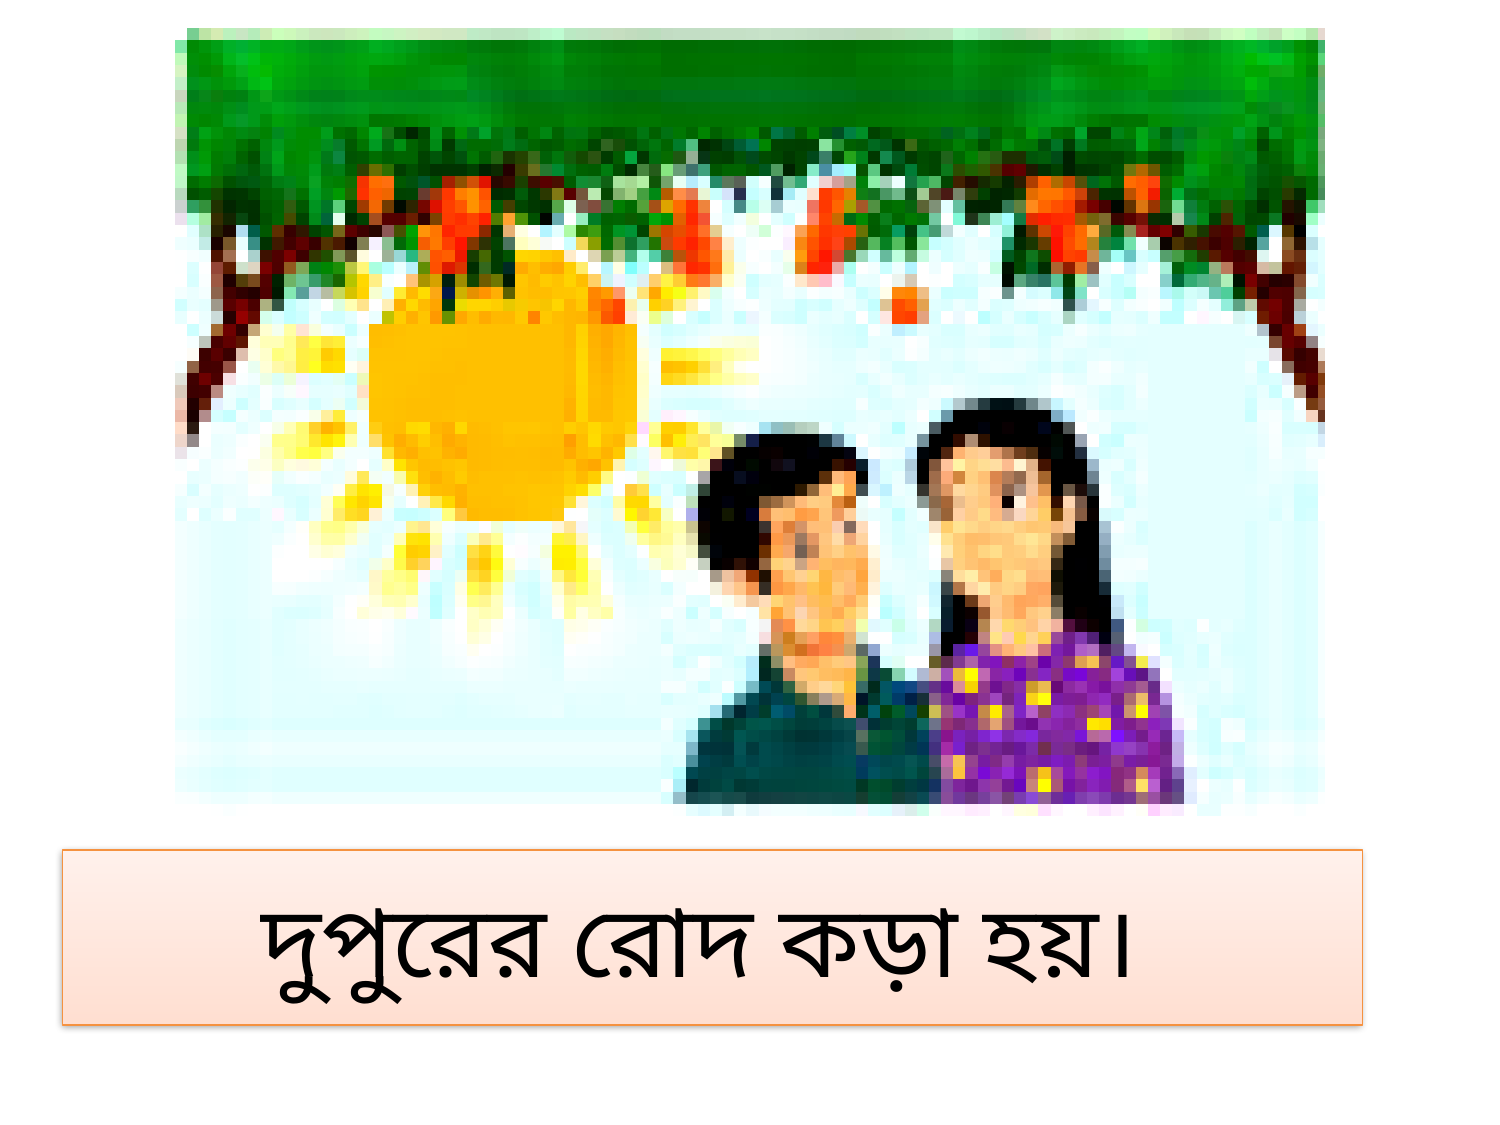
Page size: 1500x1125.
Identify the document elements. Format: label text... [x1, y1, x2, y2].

picture [149, 0, 1326, 838]
text_box দুপুরের রোদ কড়া হয়। [62, 849, 1363, 1026]
